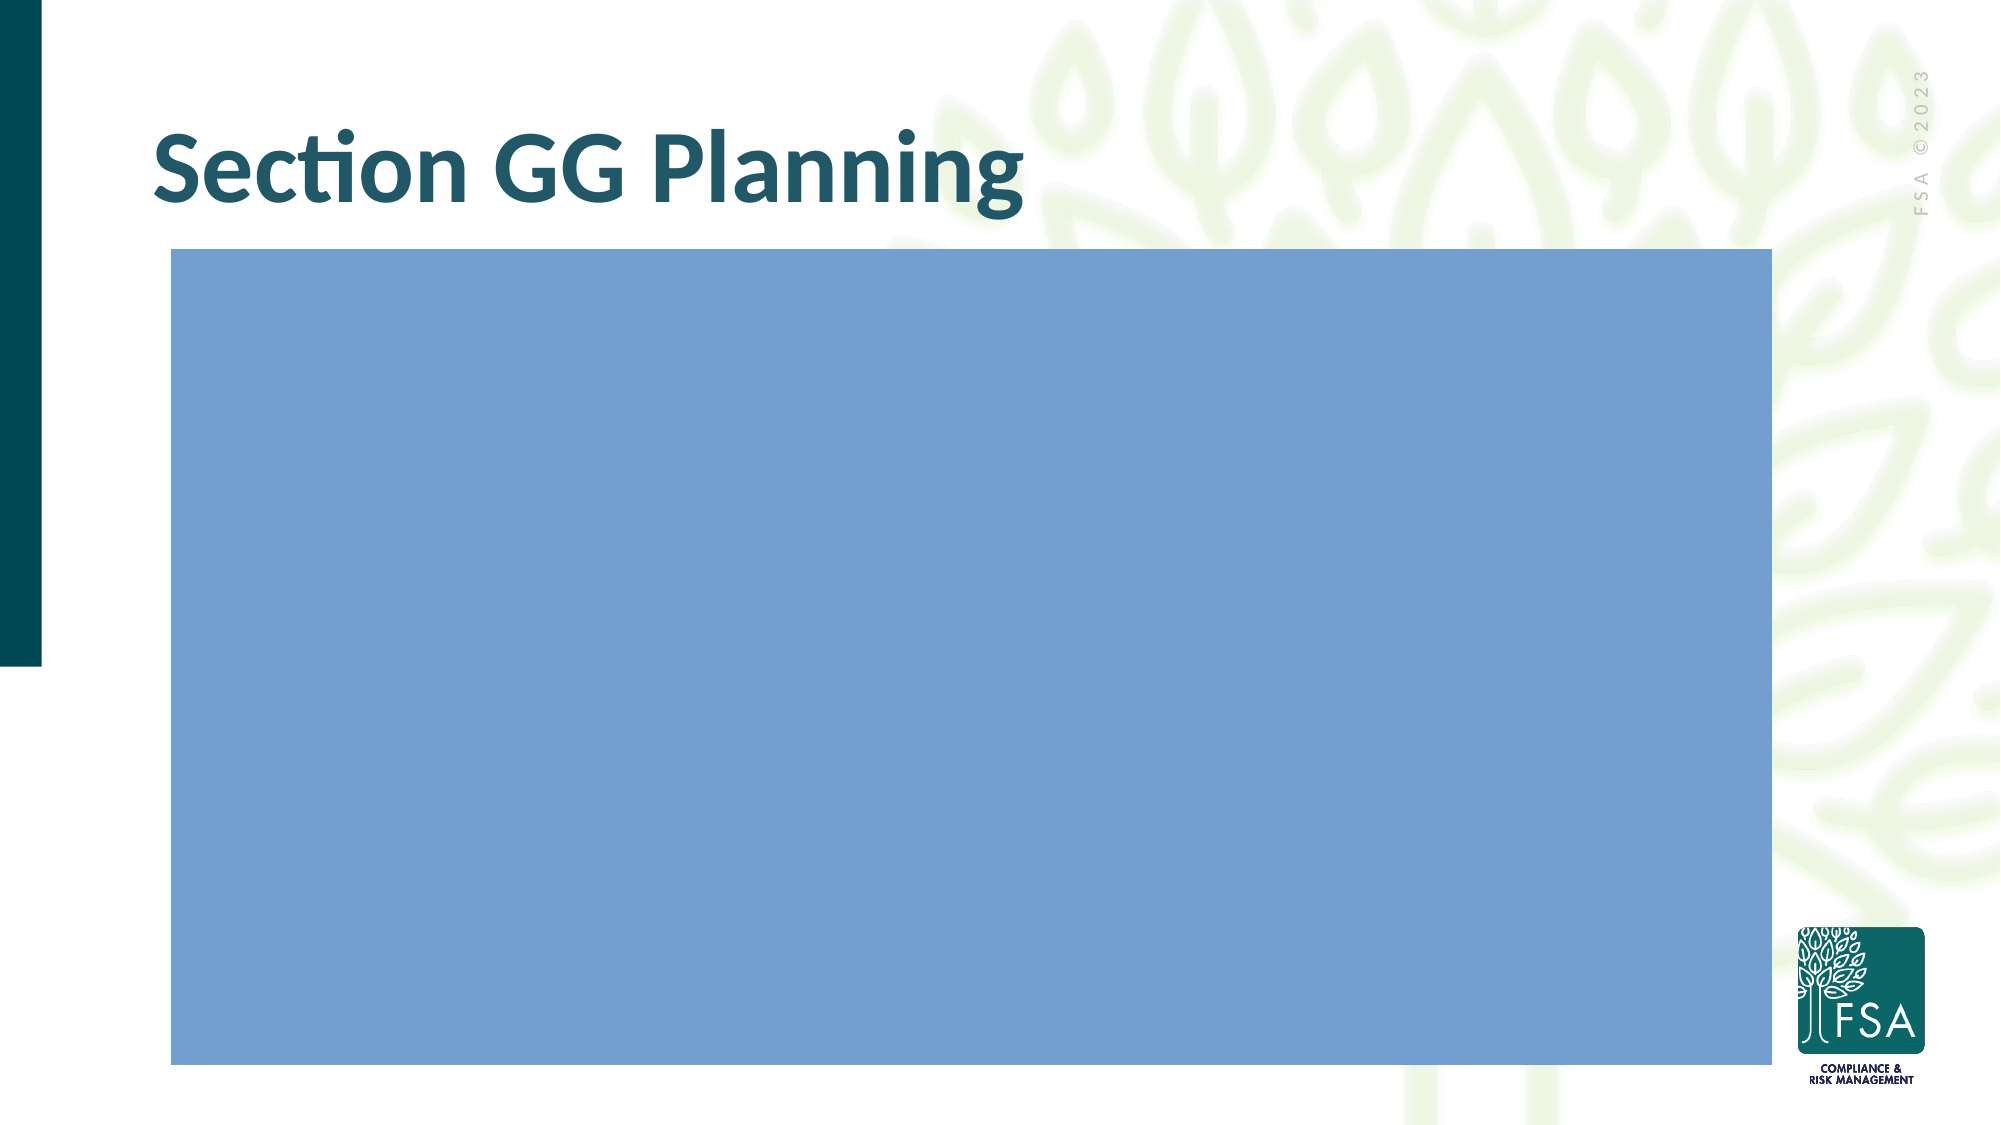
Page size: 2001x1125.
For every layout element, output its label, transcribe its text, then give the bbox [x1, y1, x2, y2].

title Section GG Planning [137, 59, 1863, 278]
picture [1777, 915, 1945, 1094]
